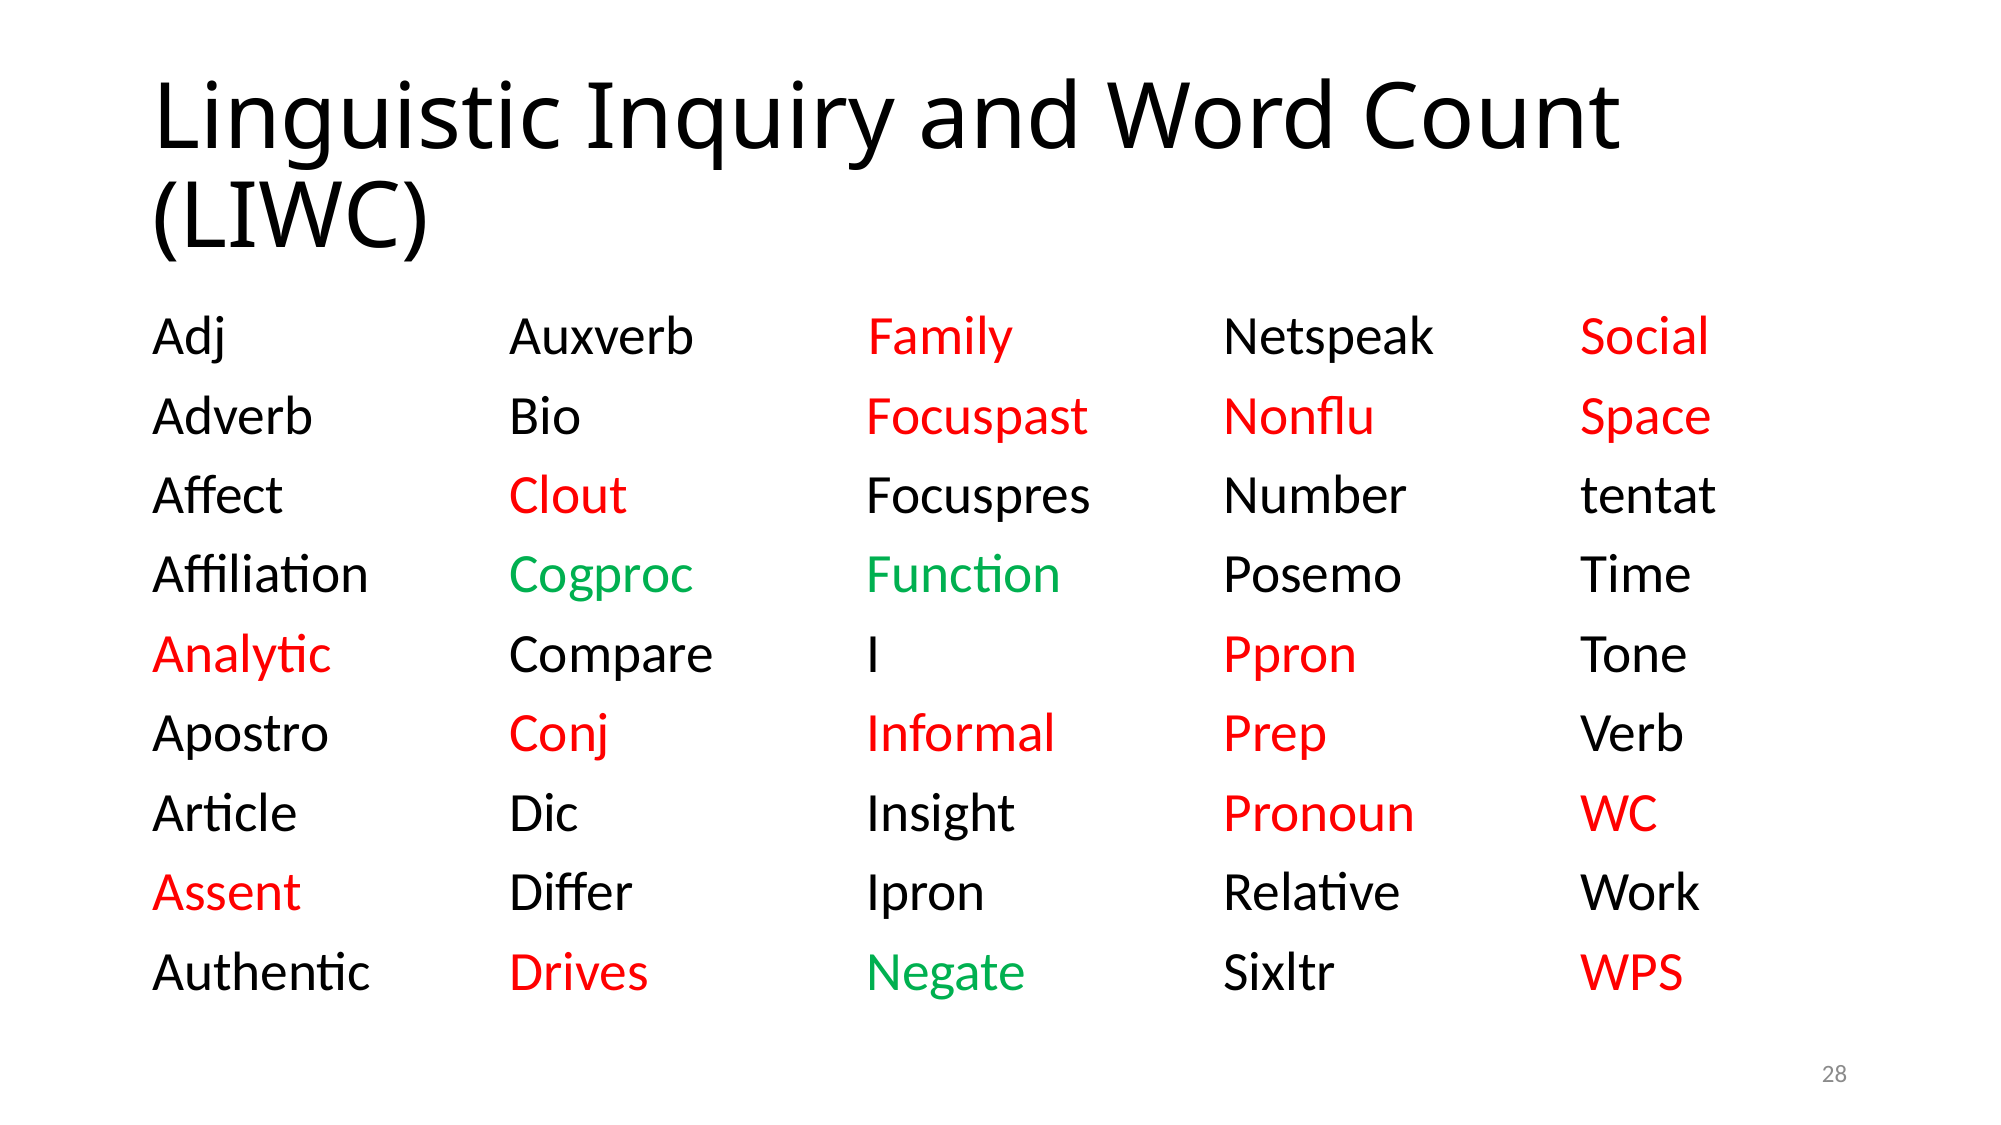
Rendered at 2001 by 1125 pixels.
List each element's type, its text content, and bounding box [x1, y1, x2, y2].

slide_number 28 [1412, 1042, 1863, 1103]
list Adj Adverb Affect Affiliation Analytic Apostro Article Assent Authentic Auxverb Bio Clout Cogproc Compare Conj Dic Differ Drives Family Focuspast Focuspres Function I Informal Insight Ipron Negate Netspeak Nonflu Number Posemo Ppron Prep Pronoun Relative Sixltr Social Space tentat Time Tone Verb WC Work WPS [137, 299, 1863, 1014]
title Linguistic Inquiry and Word Count (LIWC) [137, 59, 1863, 278]
